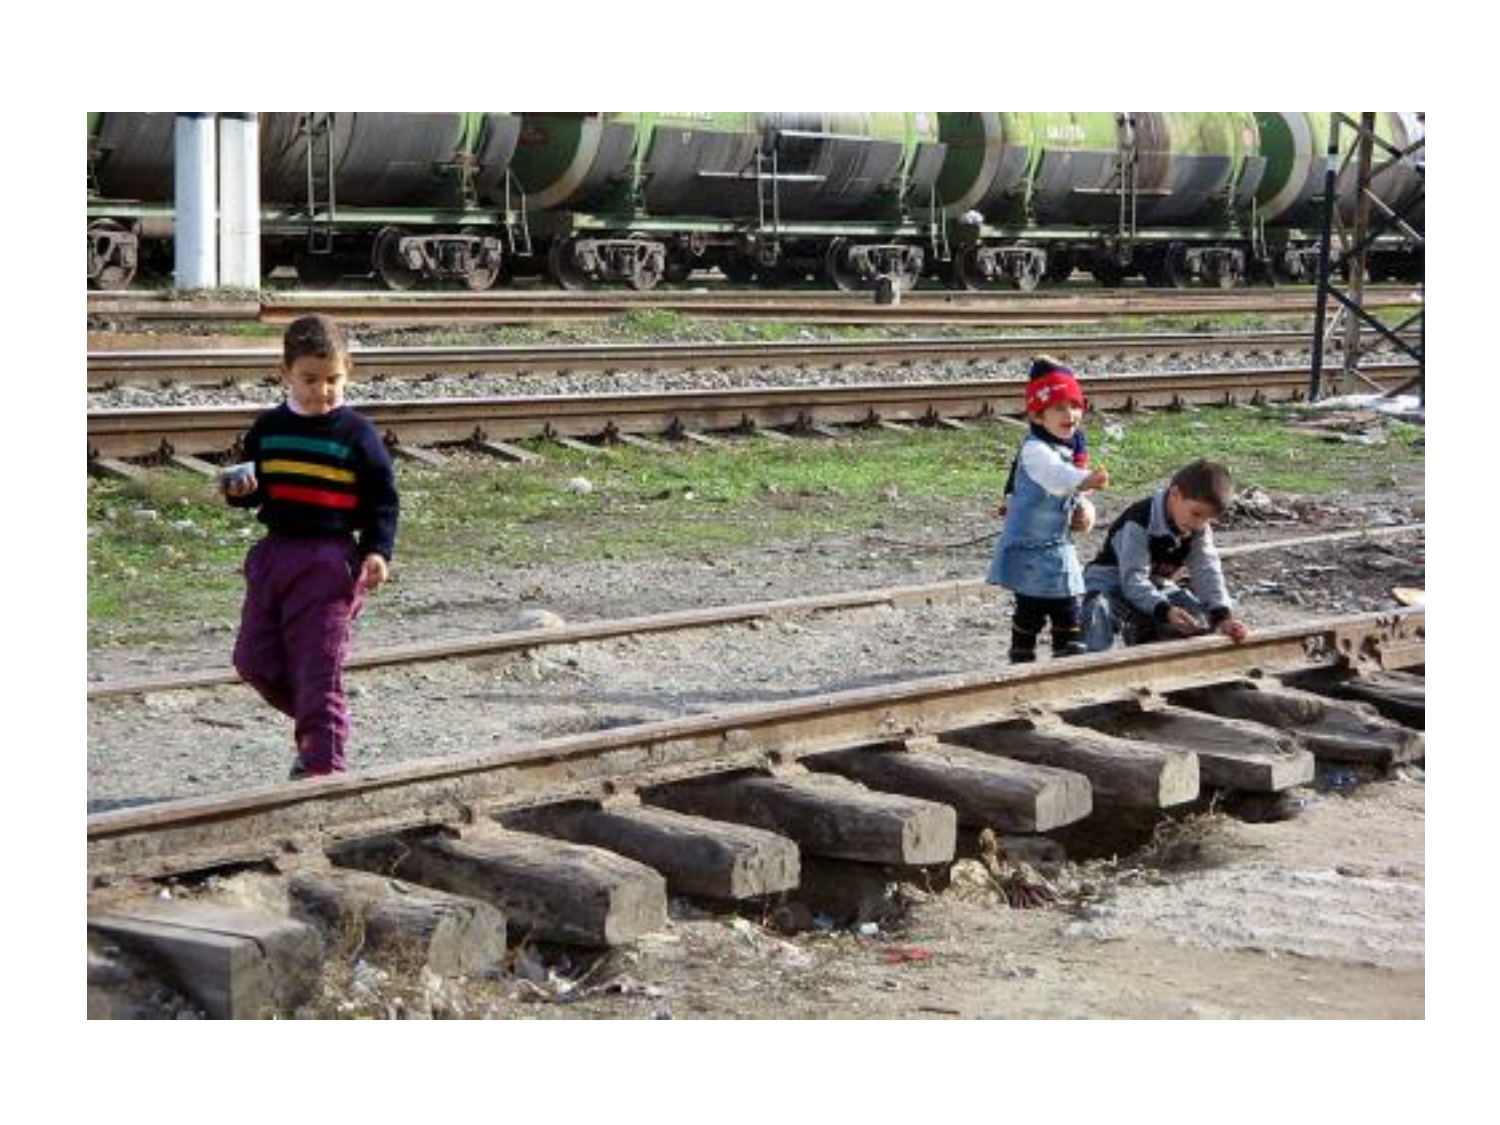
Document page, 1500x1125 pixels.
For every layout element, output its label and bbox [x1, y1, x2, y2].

picture [87, 112, 1426, 1020]
